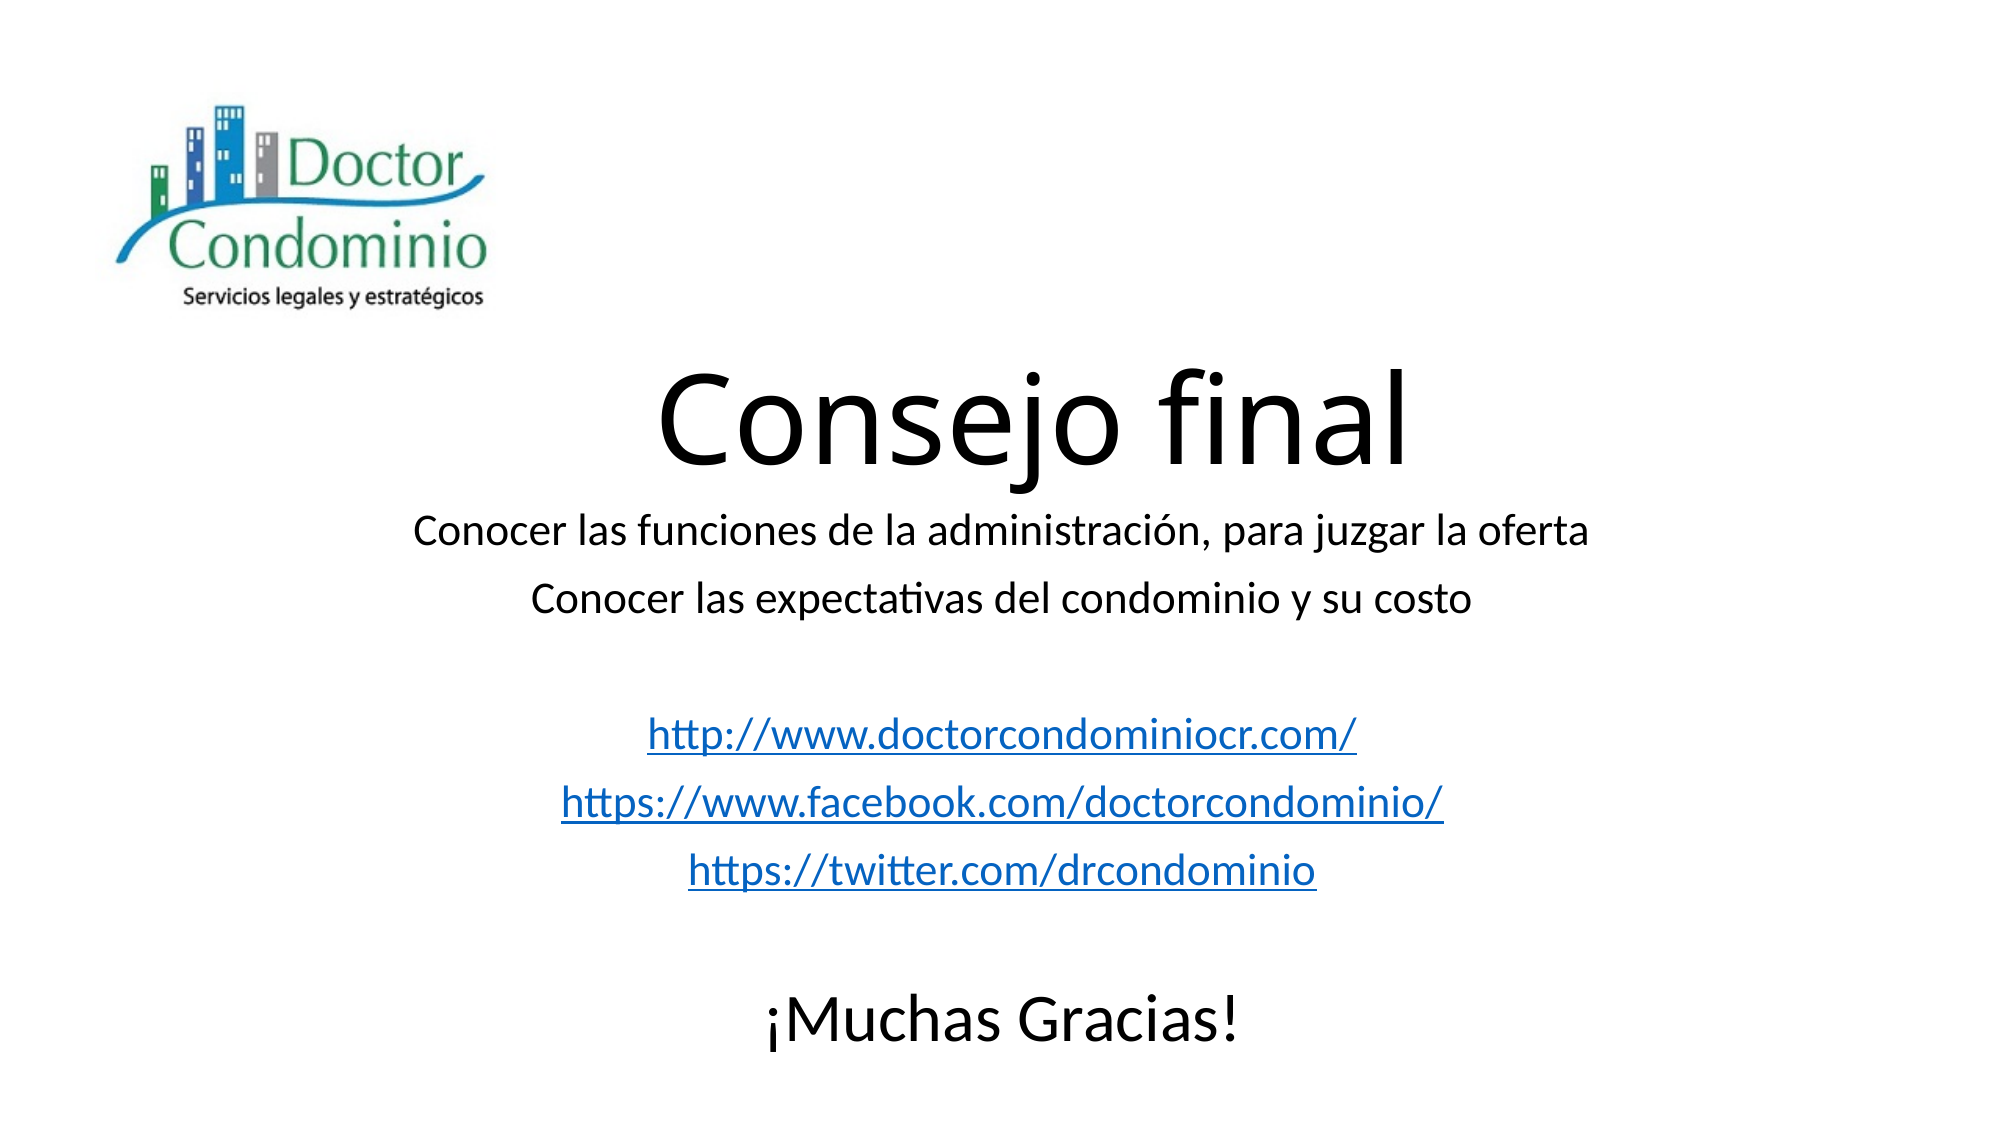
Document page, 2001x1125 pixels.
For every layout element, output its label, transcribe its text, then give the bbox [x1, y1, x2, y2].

title Consejo final [284, 336, 1785, 499]
picture [95, 55, 524, 337]
subtitle Conocer las funciones de la administración, para juzgar la oferta Conocer las expectativas del condominio y su costo http://www.doctorcondominiocr.com/ https://www.facebook.com/doctorcondominio/ https://twitter.com/drcondominio ¡Muchas Gracias! [252, 498, 1753, 1066]
